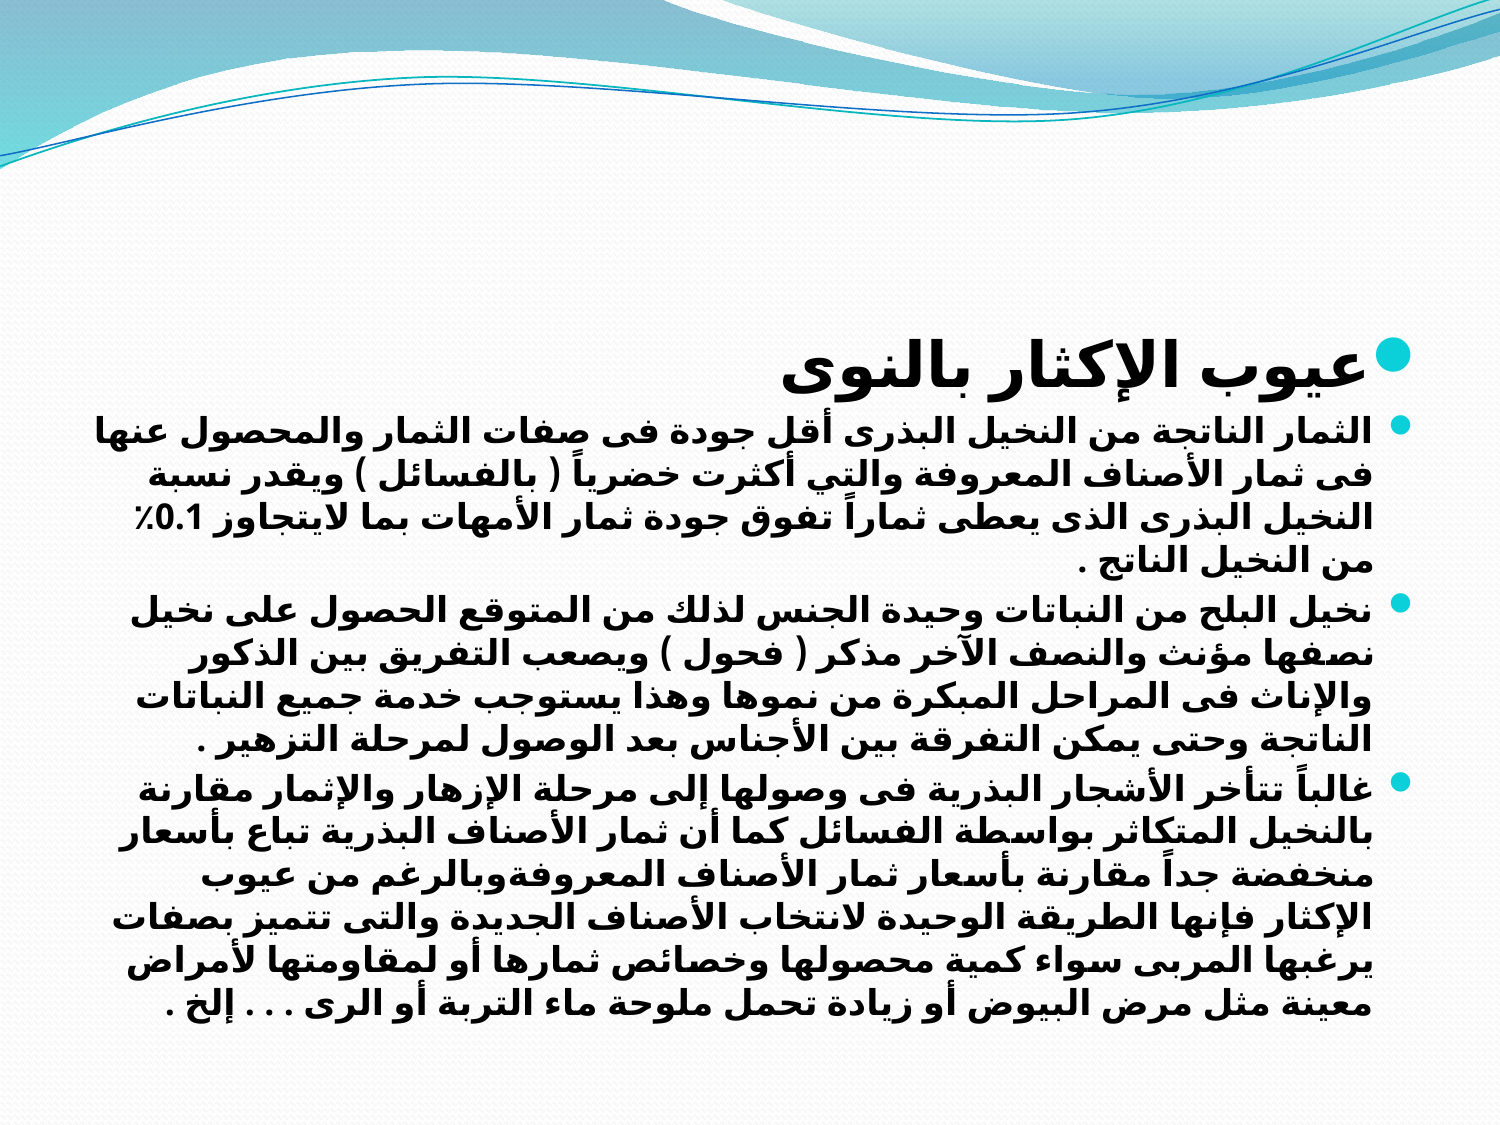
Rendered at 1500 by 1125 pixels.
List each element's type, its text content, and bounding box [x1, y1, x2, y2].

list عيوب الإكثار بالنوى الثمار الناتجة من النخيل البذرى أقل جودة فى صفات الثمار والمحصول عنها فى ثمار الأصناف المعروفة والتي أكثرت خضرياً ( بالفسائل ) ويقدر نسبة النخيل البذرى الذى يعطى ثماراً تفوق جودة ثمار الأمهات بما لايتجاوز 0.1٪ من النخيل الناتج . نخيل البلح من النباتات وحيدة الجنس لذلك من المتوقع الحصول على نخيل نصفها مؤنث والنصف الآخر مذكر ( فحول ) ويصعب التفريق بين الذكور والإناث فى المراحل المبكرة من نموها وهذا يستوجب خدمة جميع النباتات الناتجة وحتى يمكن التفرقة بين الأجناس بعد الوصول لمرحلة التزهير . غالباً تتأخر الأشجار البذرية فى وصولها إلى مرحلة الإزهار والإثمار مقارنة بالنخيل المتكاثر بواسطة الفسائل كما أن ثمار الأصناف البذرية تباع بأسعار منخفضة جداً مقارنة بأسعار ثمار الأصناف المعروفةوبالرغم من عيوب الإكثار فإنها الطريقة الوحيدة لانتخاب الأصناف الجديدة والتى تتميز بصفات يرغبها المربى سواء كمية محصولها وخصائص ثمارها أو لمقاومتها لأمراض معينة مثل مرض البيوض أو زيادة تحمل ملوحة ماء التربة أو الرى . . . إلخ . [75, 317, 1425, 1038]
